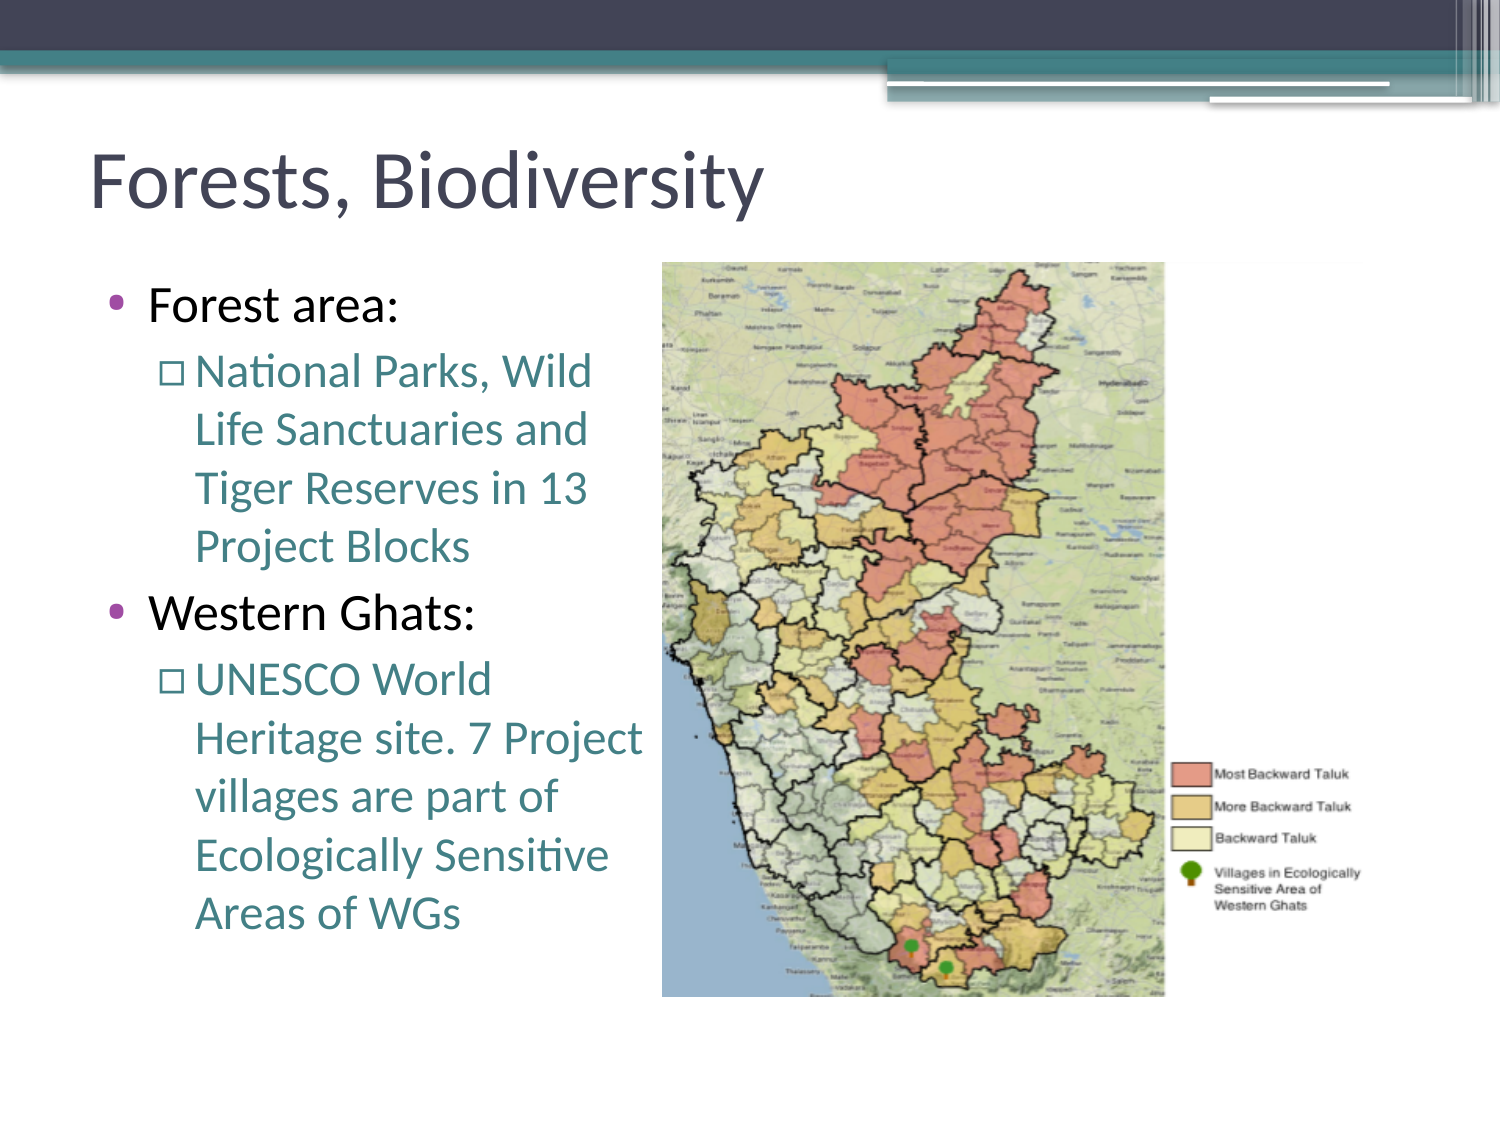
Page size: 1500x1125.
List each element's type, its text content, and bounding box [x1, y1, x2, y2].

title Forests, Biodiversity [75, 87, 1425, 263]
picture [662, 262, 1363, 998]
list Forest area: National Parks, Wild Life Sanctuaries and Tiger Reserves in 13 Project Blocks Western Ghats: UNESCO World Heritage site. 7 Project villages are part of Ecologically Sensitive Areas of WGs [75, 262, 659, 1005]
